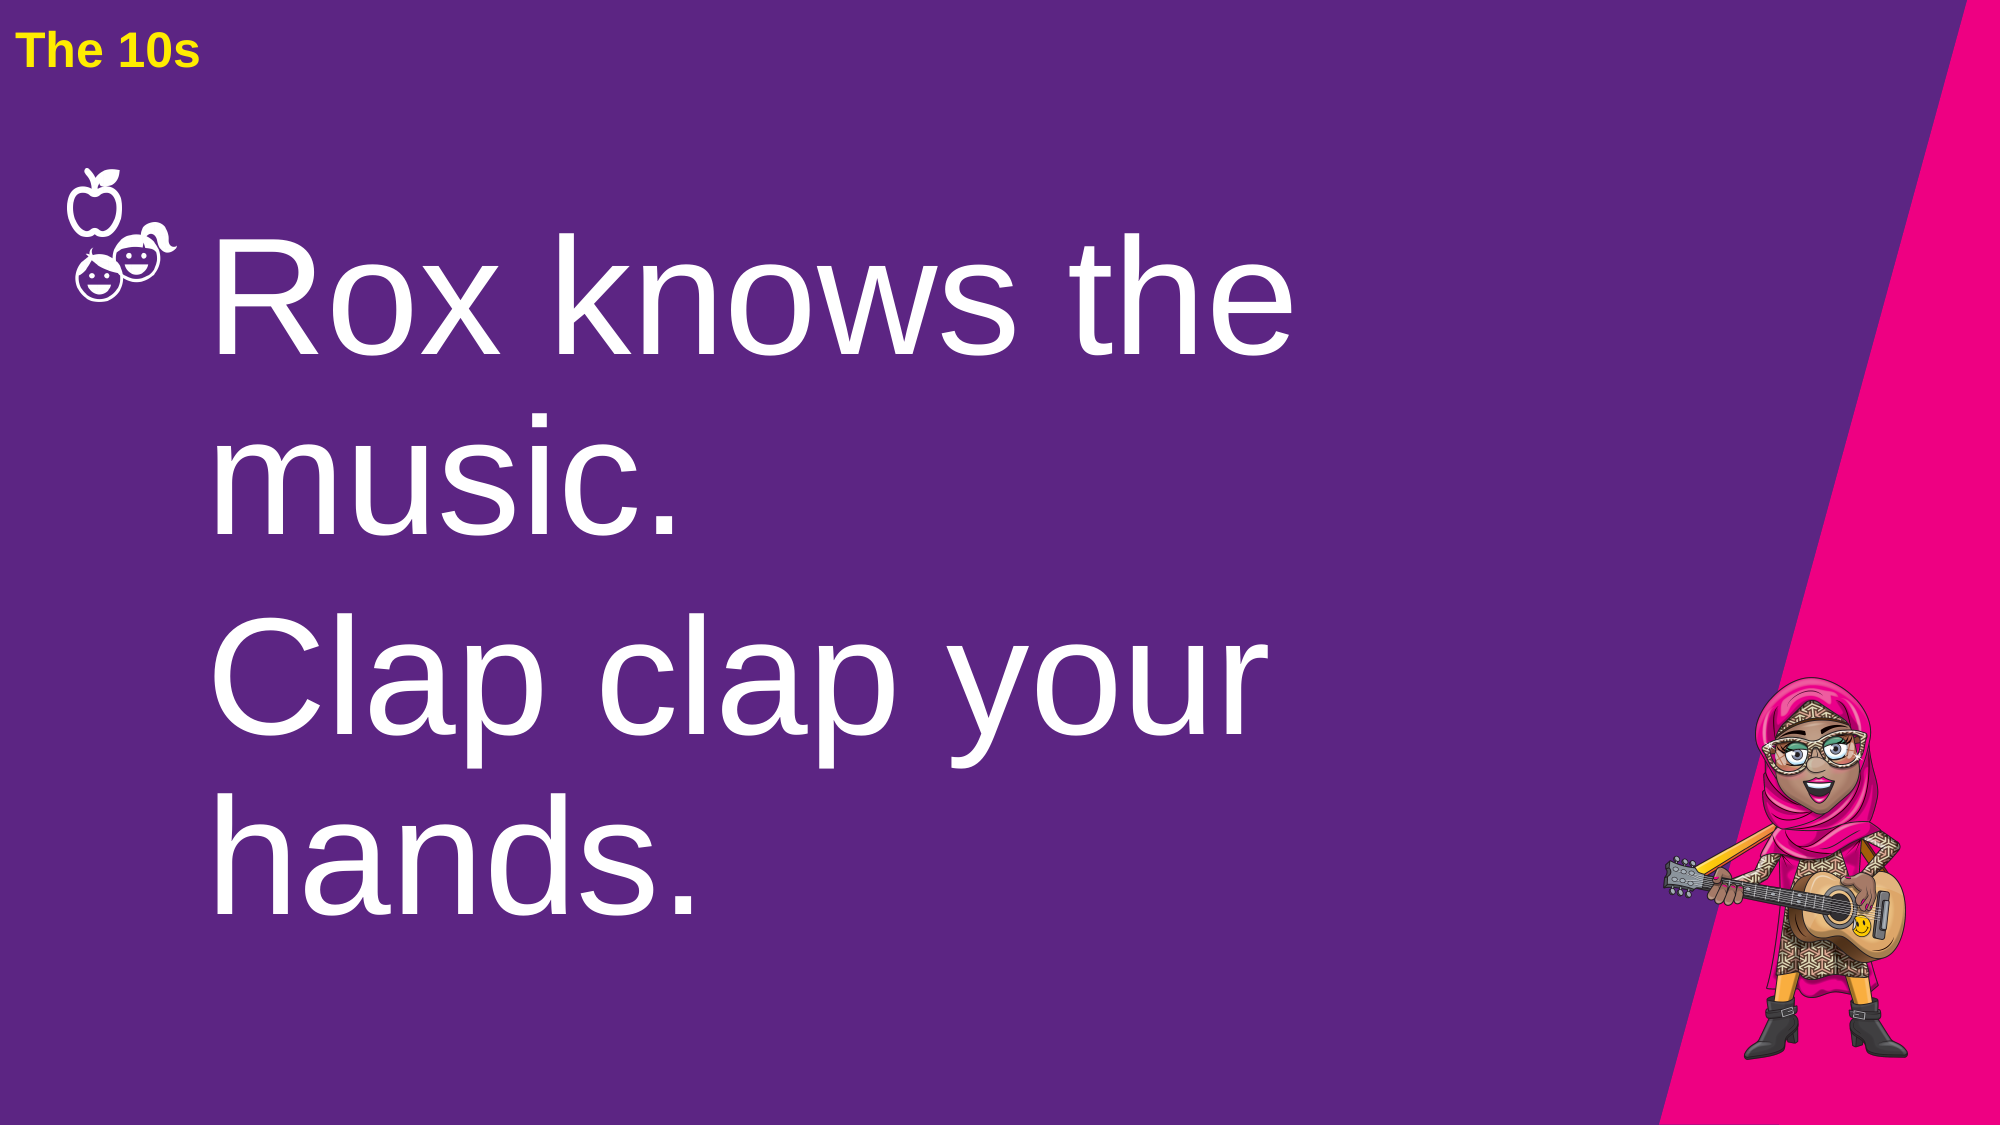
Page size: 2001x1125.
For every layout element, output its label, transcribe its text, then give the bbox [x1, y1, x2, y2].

picture [67, 168, 177, 302]
text_box [1657, 0, 2000, 1125]
picture [1640, 662, 1931, 1073]
list Rox knows the music. Clap clap your hands. [191, 202, 1778, 942]
title The 10s [0, 0, 251, 103]
